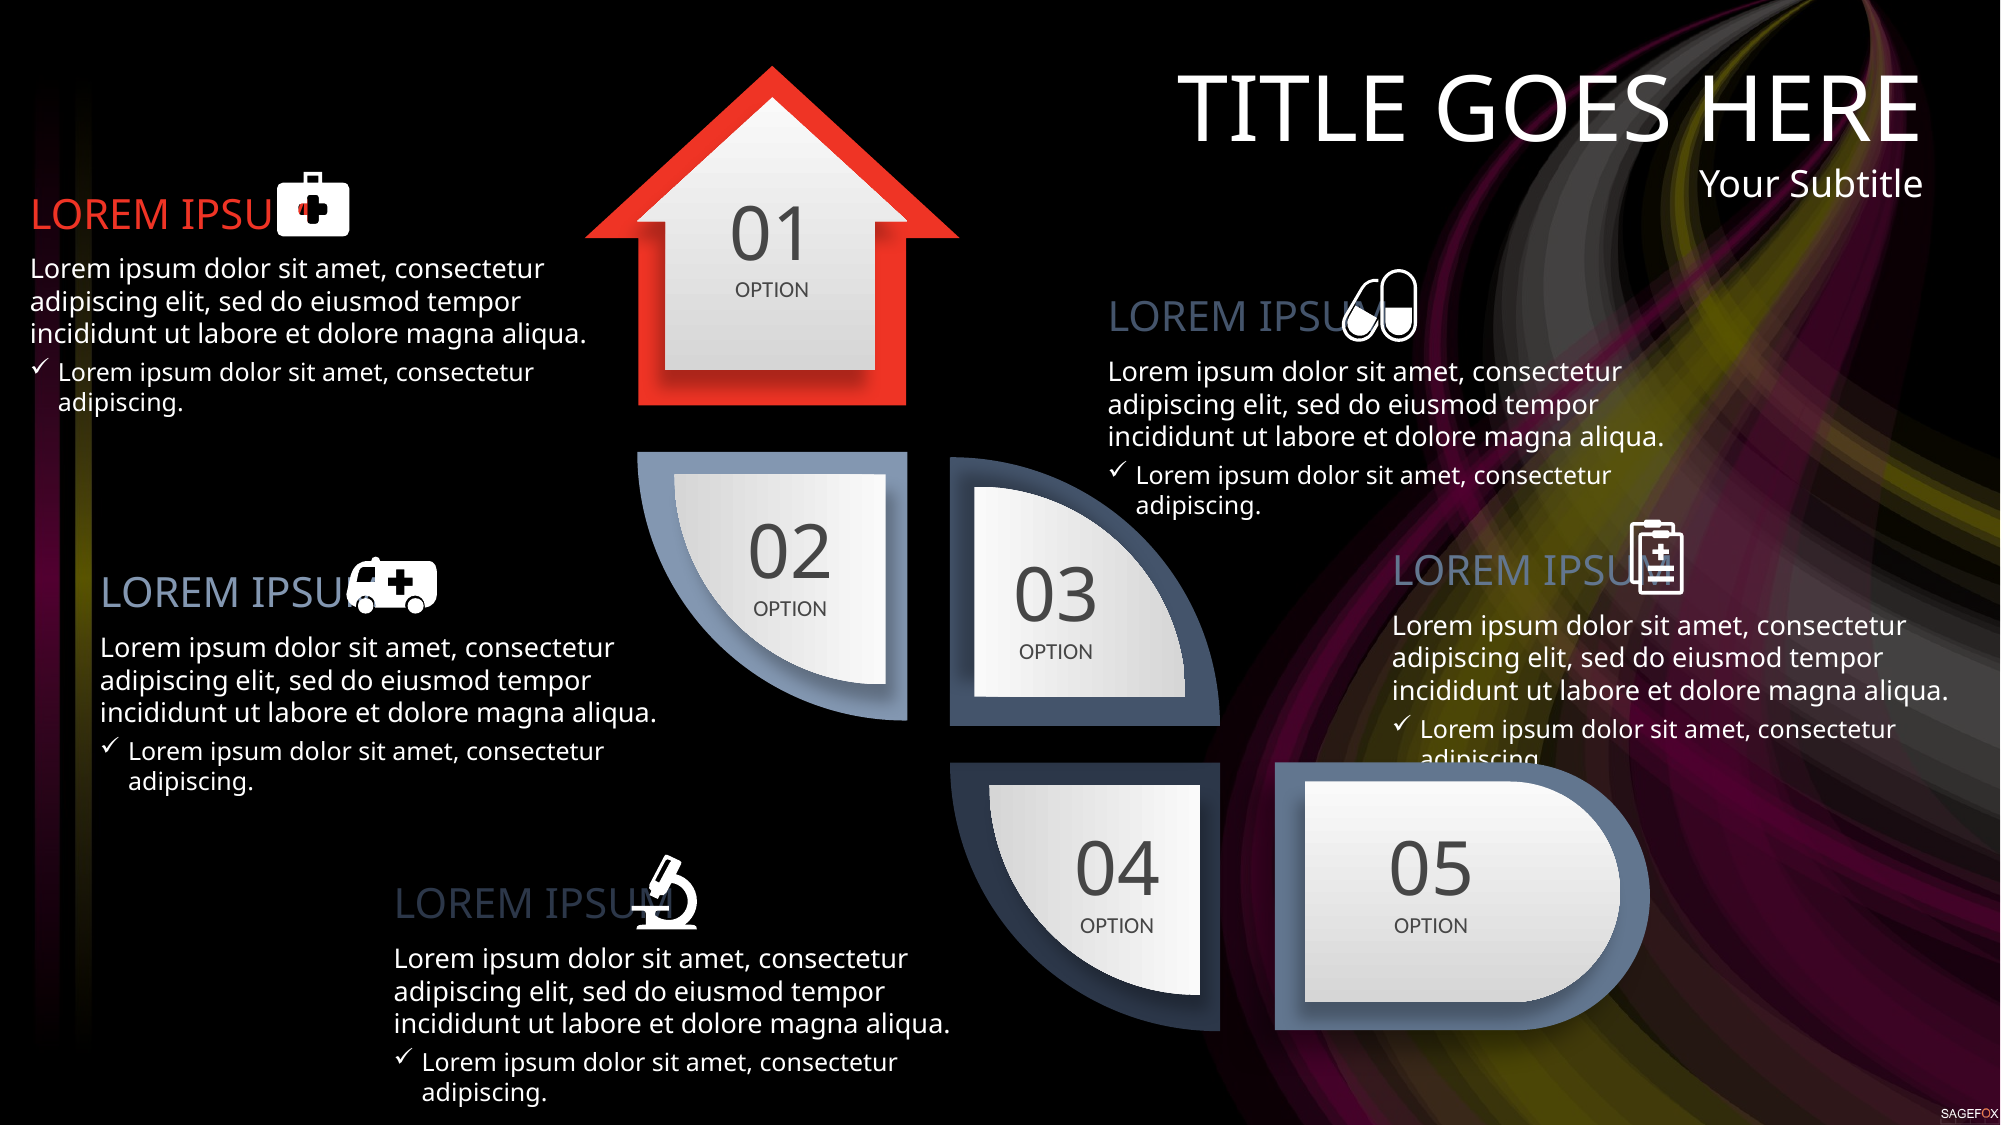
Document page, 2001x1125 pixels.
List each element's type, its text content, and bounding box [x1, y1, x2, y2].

picture [0, 0, 2001, 1125]
text_box [973, 485, 1187, 698]
text_box [673, 473, 887, 686]
text_box 05 OPTION [1374, 815, 1488, 943]
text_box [1339, 268, 1418, 344]
text_box [582, 64, 963, 407]
text_box 04 OPTION [1060, 815, 1174, 943]
text_box [636, 450, 909, 722]
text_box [346, 556, 437, 614]
text_box [634, 95, 910, 372]
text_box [1629, 519, 1684, 595]
text_box [631, 854, 697, 930]
text_box [949, 761, 1222, 1033]
text_box TITLE GOES HERE Your Subtitle [1035, 42, 1939, 212]
text_box 02 OPTION [733, 498, 847, 626]
text_box [1273, 761, 1651, 1032]
text_box LOREM IPSUM Lorem ipsum dolor sit amet, consectetur adipiscing elit, sed do eiusmod tempor incididunt ut labore et dolore magna aliqua. Lorem ipsum dolor sit amet, consectetur adipiscing. [85, 558, 734, 803]
text_box LOREM IPSUM Lorem ipsum dolor sit amet, consectetur adipiscing elit, sed do eiusmod tempor incididunt ut labore et dolore magna aliqua. Lorem ipsum dolor sit amet, consectetur adipiscing. [14, 179, 622, 425]
text_box [988, 783, 1202, 996]
text_box [277, 171, 350, 237]
text_box LOREM IPSUM Lorem ipsum dolor sit amet, consectetur adipiscing elit, sed do eiusmod tempor incididunt ut labore et dolore magna aliqua. Lorem ipsum dolor sit amet, consectetur adipiscing. [1092, 282, 1742, 527]
text_box 03 OPTION [999, 541, 1113, 670]
text_box LOREM IPSUM Lorem ipsum dolor sit amet, consectetur adipiscing elit, sed do eiusmod tempor incididunt ut labore et dolore magna aliqua. Lorem ipsum dolor sit amet, consectetur adipiscing. [378, 869, 1028, 1114]
text_box [948, 456, 1222, 727]
text_box 01 OPTION [715, 180, 829, 308]
text_box [1303, 780, 1621, 1004]
text_box LOREM IPSUM Lorem ipsum dolor sit amet, consectetur adipiscing elit, sed do eiusmod tempor incididunt ut labore et dolore magna aliqua. Lorem ipsum dolor sit amet, consectetur adipiscing. [1377, 536, 2000, 781]
